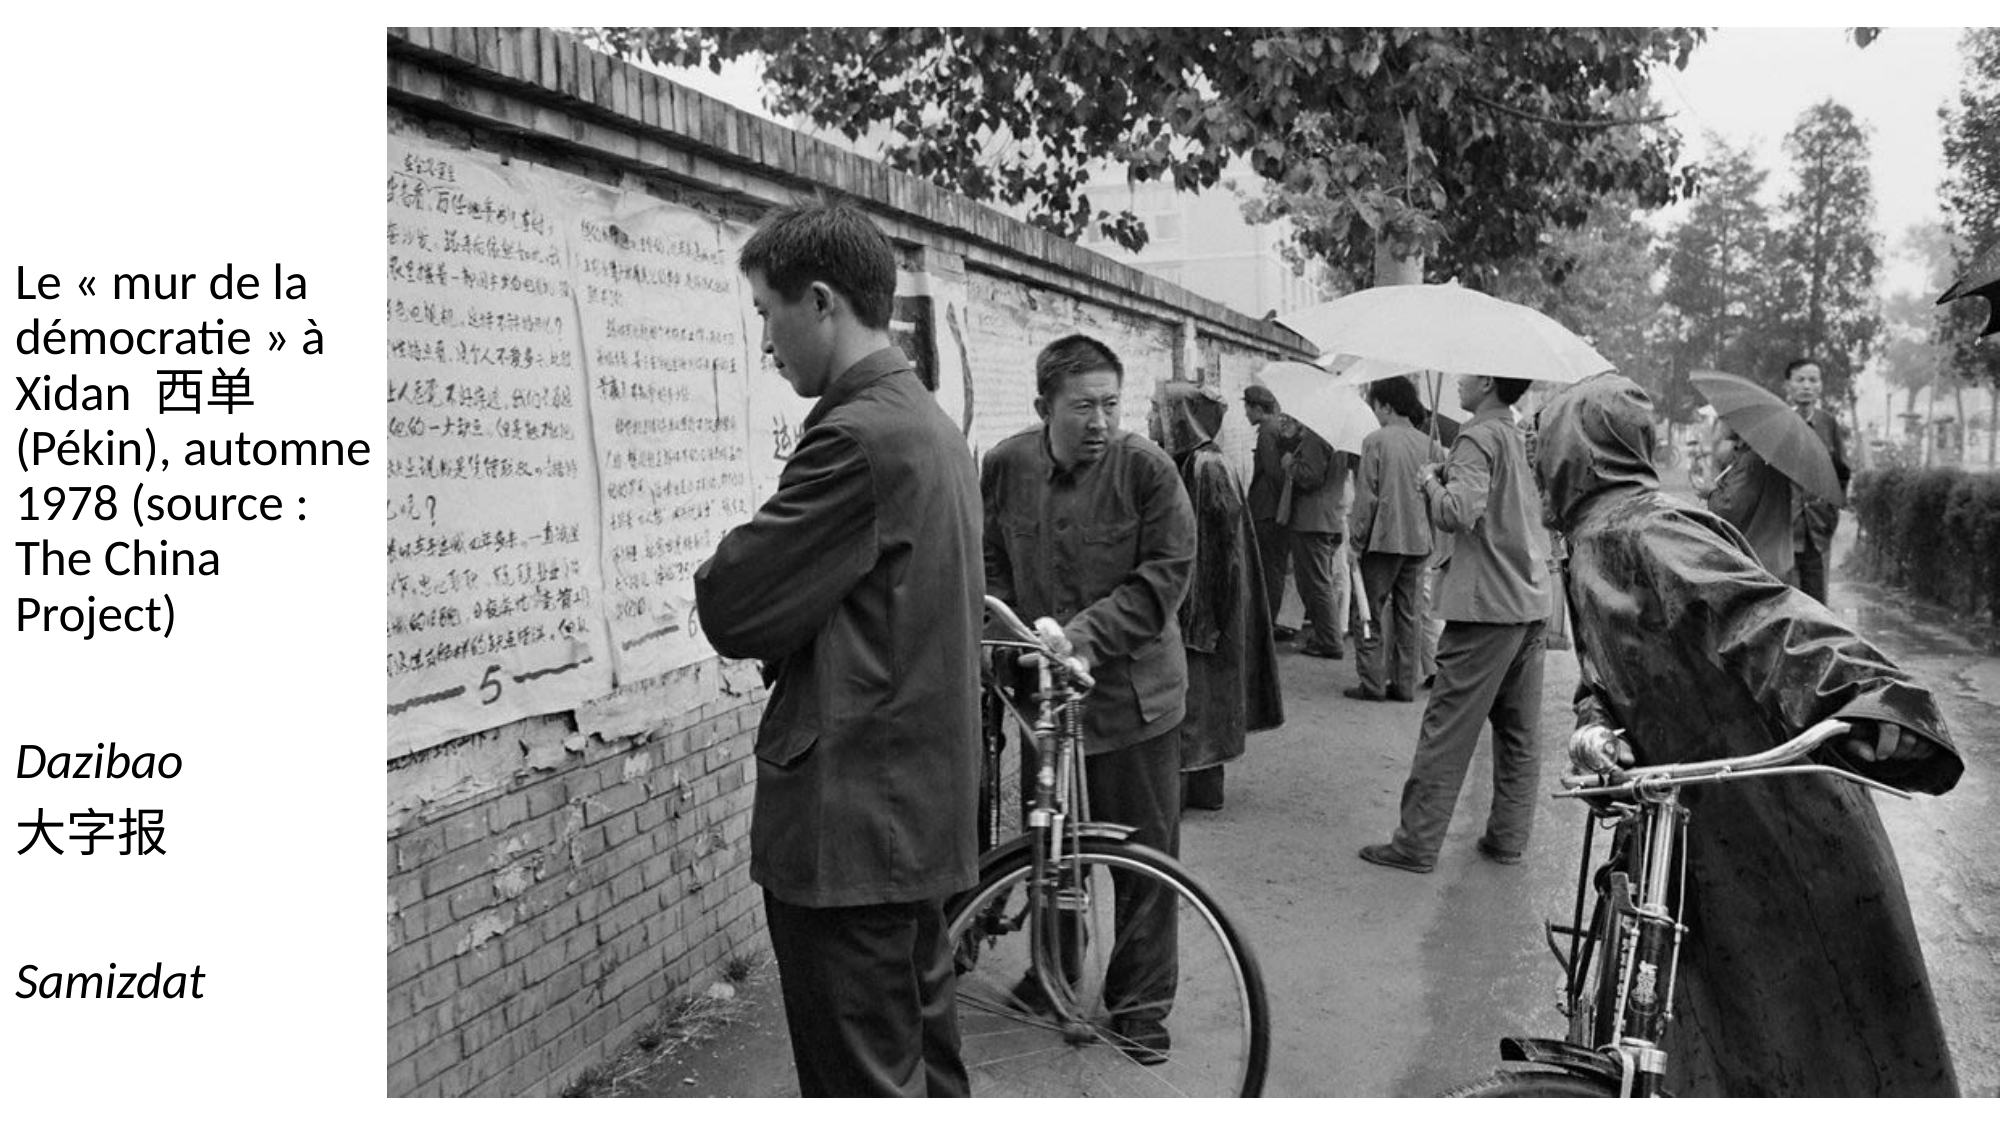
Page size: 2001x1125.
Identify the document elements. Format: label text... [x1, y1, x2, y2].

picture [387, 27, 2000, 1098]
list Le « mur de la démocratie » à Xidan 西单 (Pékin), automne 1978 (source : The China Project) Dazibao 大字报 Samizdat [0, 247, 387, 1019]
